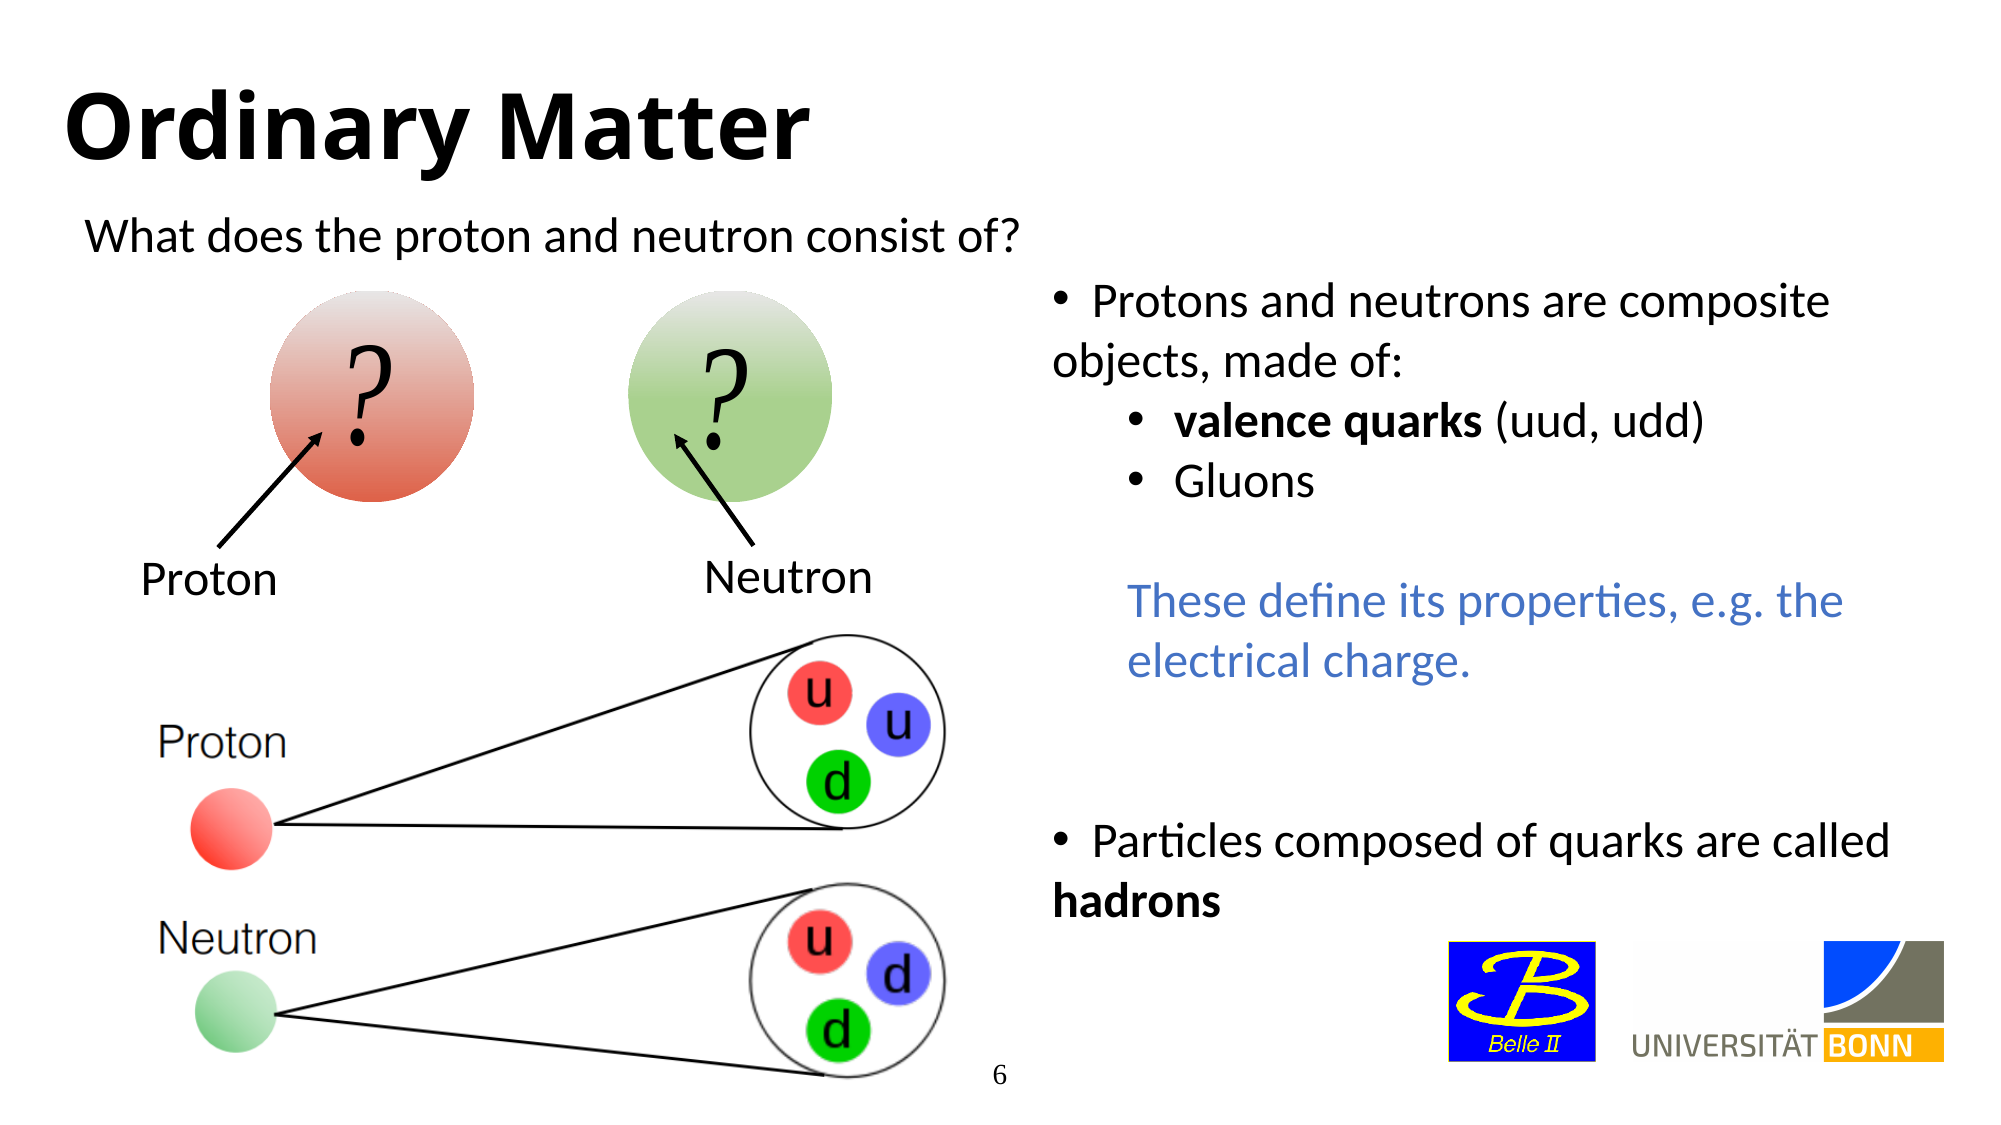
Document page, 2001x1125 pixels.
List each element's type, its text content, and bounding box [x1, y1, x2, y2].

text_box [217, 431, 323, 548]
text_box [628, 290, 833, 500]
text_box [270, 290, 474, 503]
text_box Ordinary Matter [47, 20, 1773, 239]
text_box What does the proton and neutron consist of? [69, 195, 1346, 271]
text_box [674, 433, 754, 546]
picture [116, 629, 954, 1097]
text_box Neutron [689, 536, 1037, 611]
text_box Protons and neutrons are composite objects, made of: valence quarks (uud, udd) Gluons These define its properties, e.g. the electrical charge. Particles composed of quarks are called hadrons [1037, 260, 1944, 936]
footer 6 [662, 1042, 1338, 1103]
picture [1447, 941, 1596, 1062]
text_box Proton [125, 537, 1037, 613]
picture [1633, 941, 1944, 1062]
